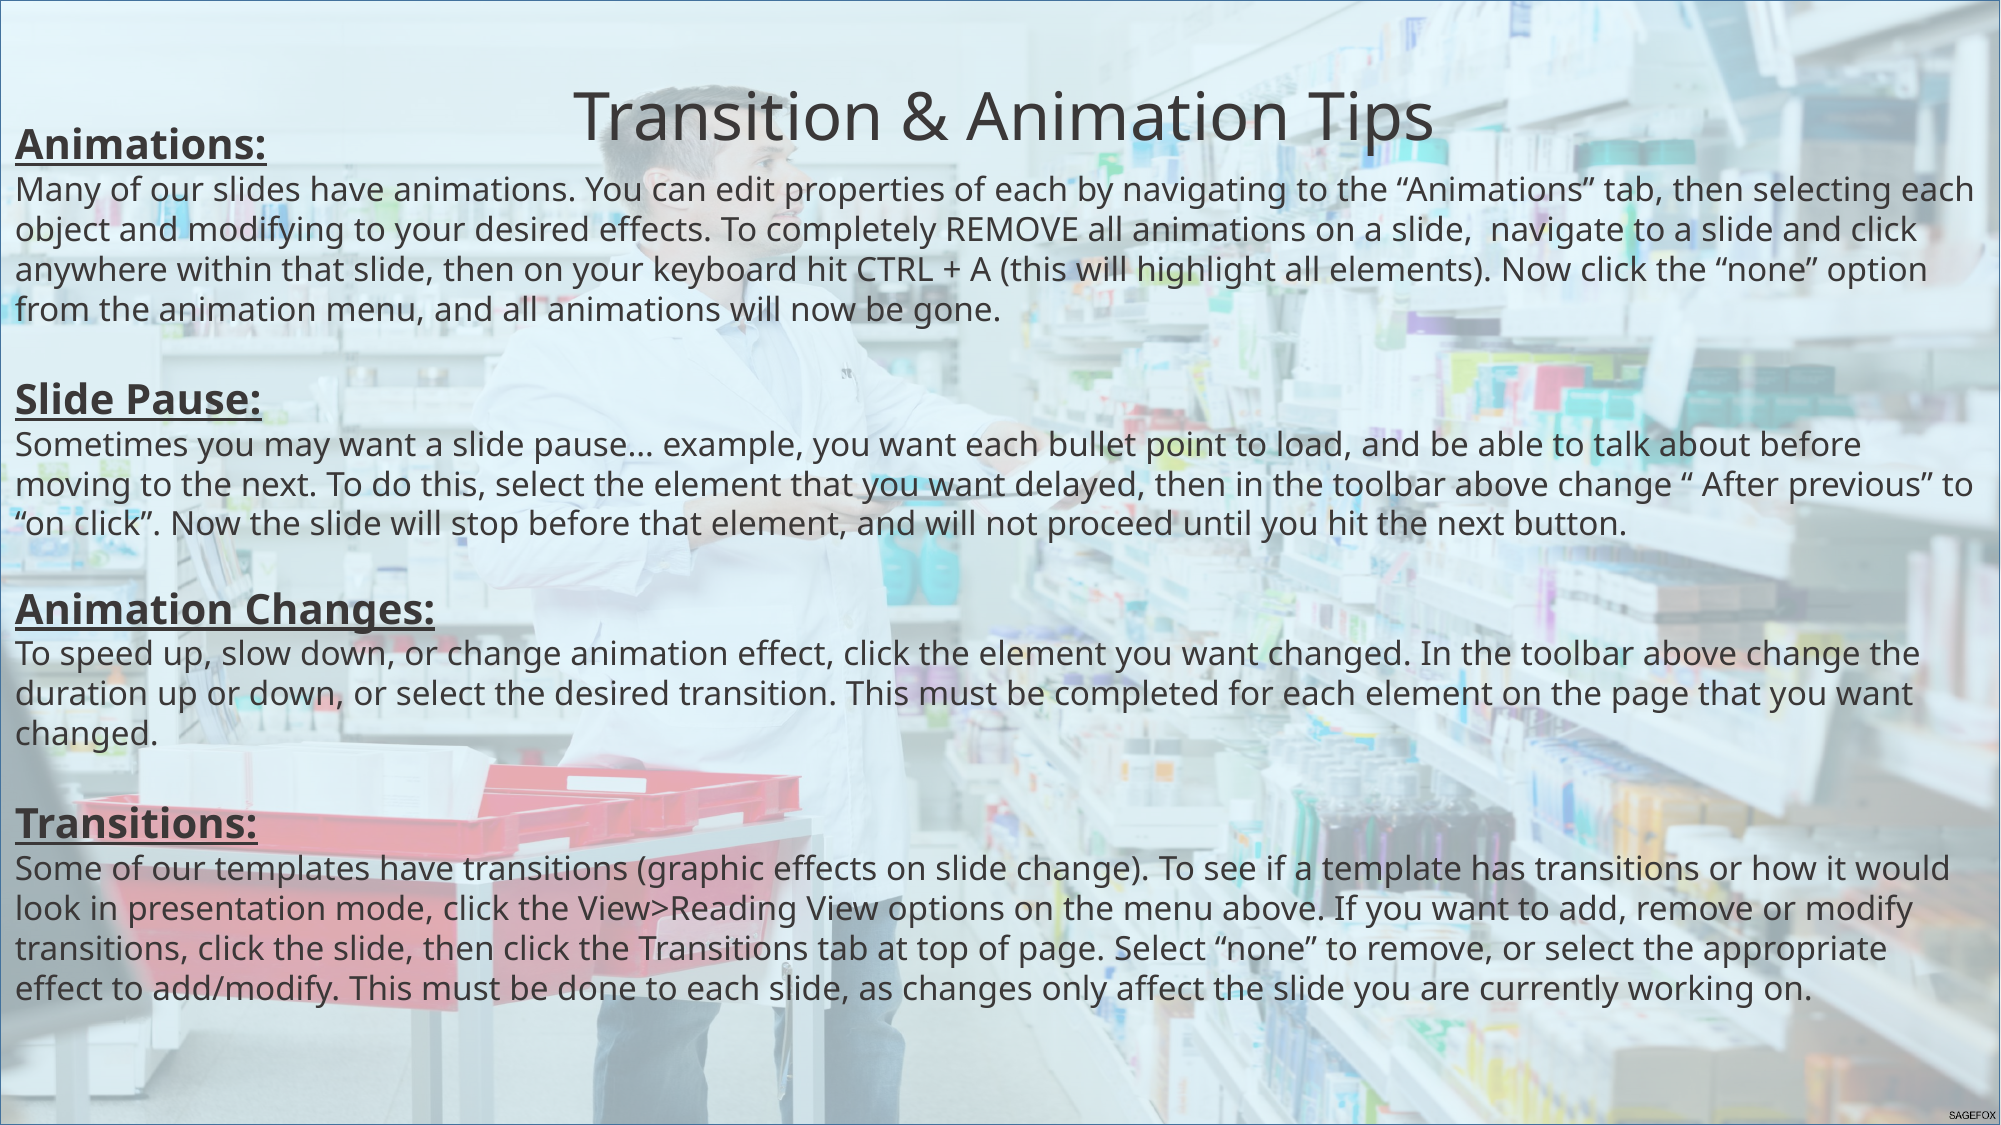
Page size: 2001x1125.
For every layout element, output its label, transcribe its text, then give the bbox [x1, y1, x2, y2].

title Transition & Animation Tips [477, 59, 1532, 177]
text_box Animations: Many of our slides have animations. You can edit properties of each by navigating to the “Animations” tab, then selecting each object and modifying to your desired effects. To completely REMOVE all animations on a slide, navigate to a slide and click anywhere within that slide, then on your keyboard hit CTRL + A (this will highlight all elements). Now click the “none” option from the animation menu, and all animations will now be gone. Slide Pause: Sometimes you may want a slide pause… example, you want each bullet point to load, and be able to talk about before moving to the next. To do this, select the element that you want delayed, then in the toolbar above change “ After previous” to “on click”. Now the slide will stop before that element, and will not proceed until you hit the next button. Animation Changes: To speed up, slow down, or change animation effect, click the element you want changed. In the toolbar above change the duration up or down, or select the desired transition. This must be completed for each element on the page that you want changed. Transitions: Some of our templates have transitions (graphic effects on slide change). To see if a template has transitions or how it would look in presentation mode, click the View>Reading View options on the menu above. If you want to add, remove or modify transitions, click the slide, then click the Transitions tab at top of page. Select “none” to remove, or select the appropriate effect to add/modify. This must be done to each slide, as changes only affect the slide you are currently working on. [0, 0, 2000, 1125]
